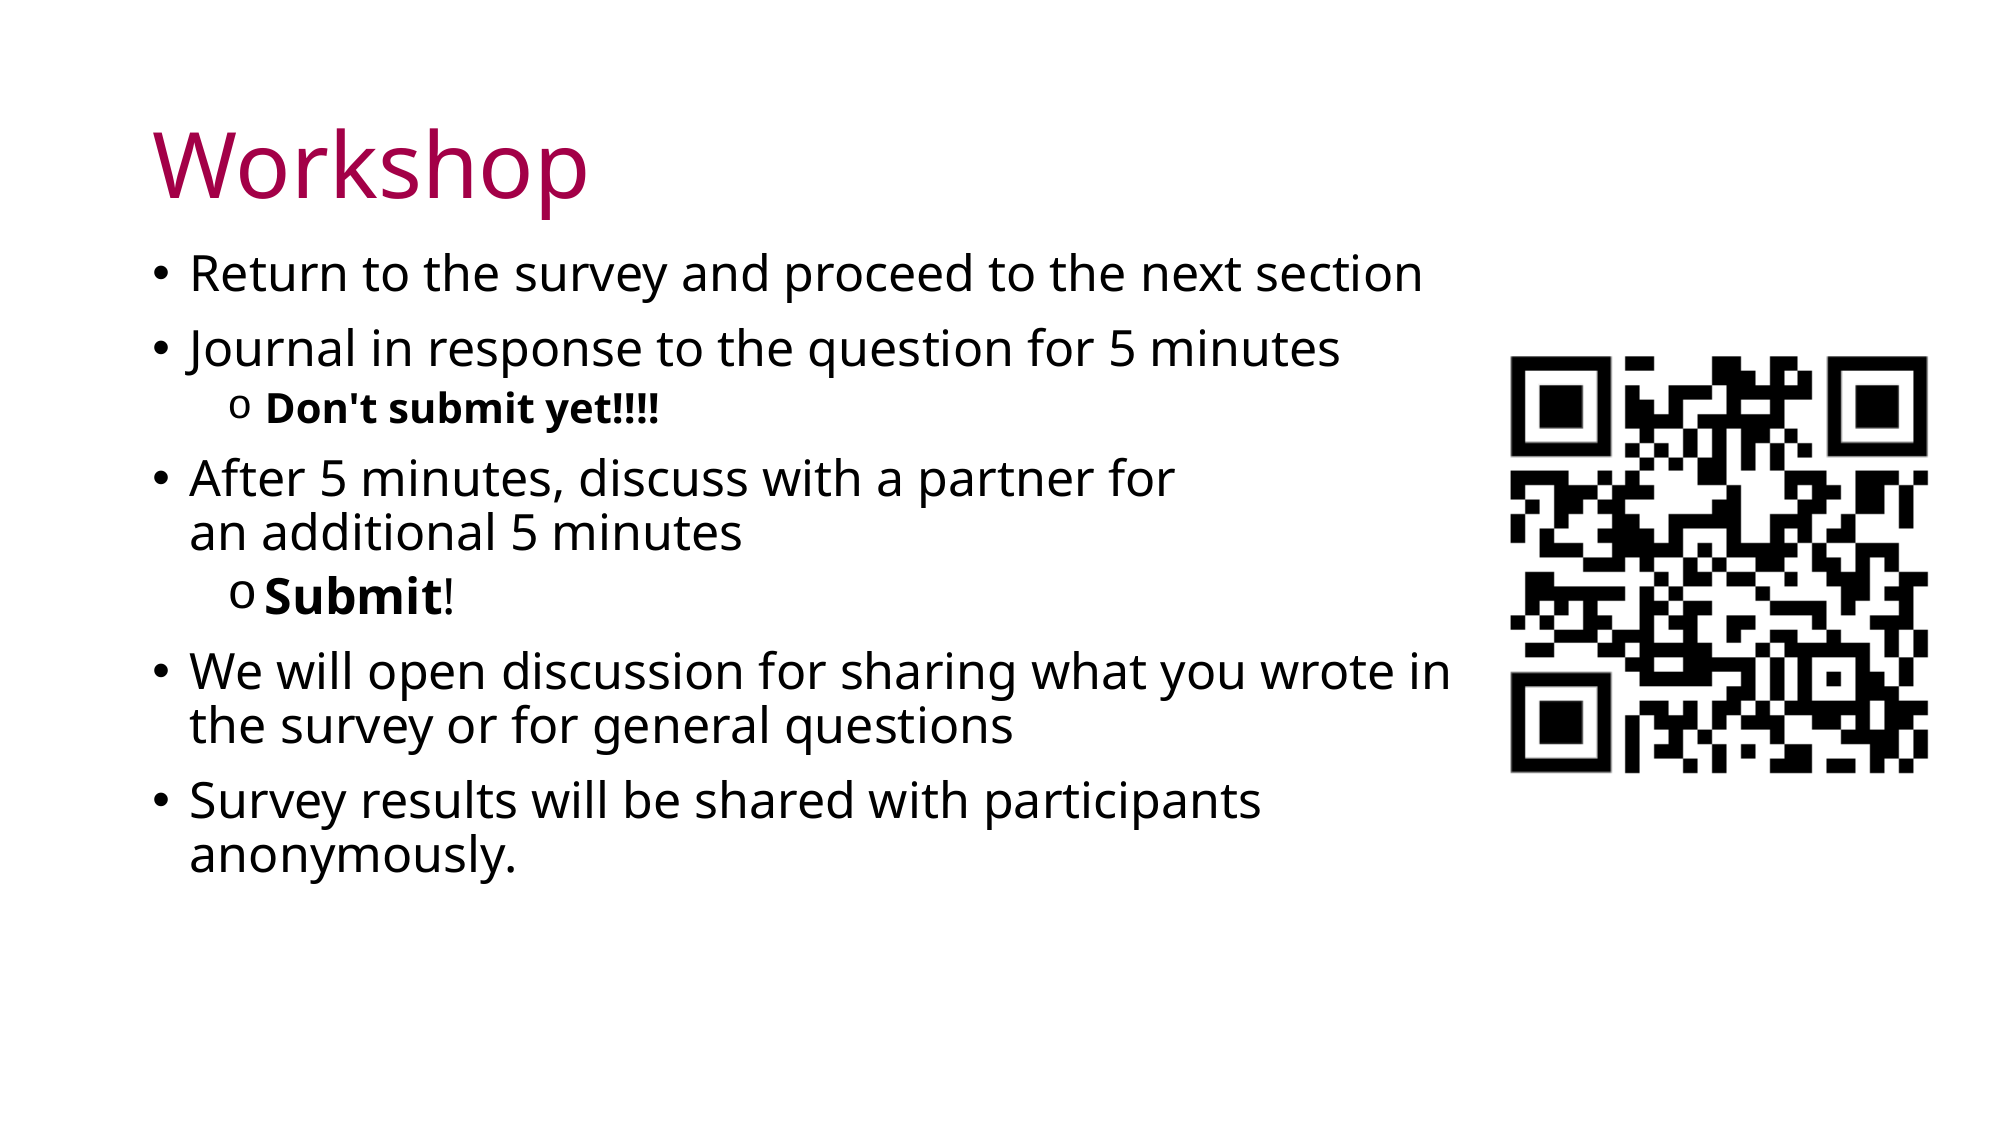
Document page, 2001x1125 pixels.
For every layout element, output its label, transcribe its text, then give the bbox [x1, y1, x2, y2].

list Return to the survey and proceed to the next section Journal in response to the question for 5 minutes Don't submit yet!!!! After 5 minutes, discuss with a partner for an additional 5 minutes Submit! We will open discussion for sharing what you wrote in the survey or for general questions Survey results will be shared with participants anonymously. [137, 240, 1479, 1058]
picture [1479, 328, 1960, 796]
title Workshop [137, 59, 1863, 278]
